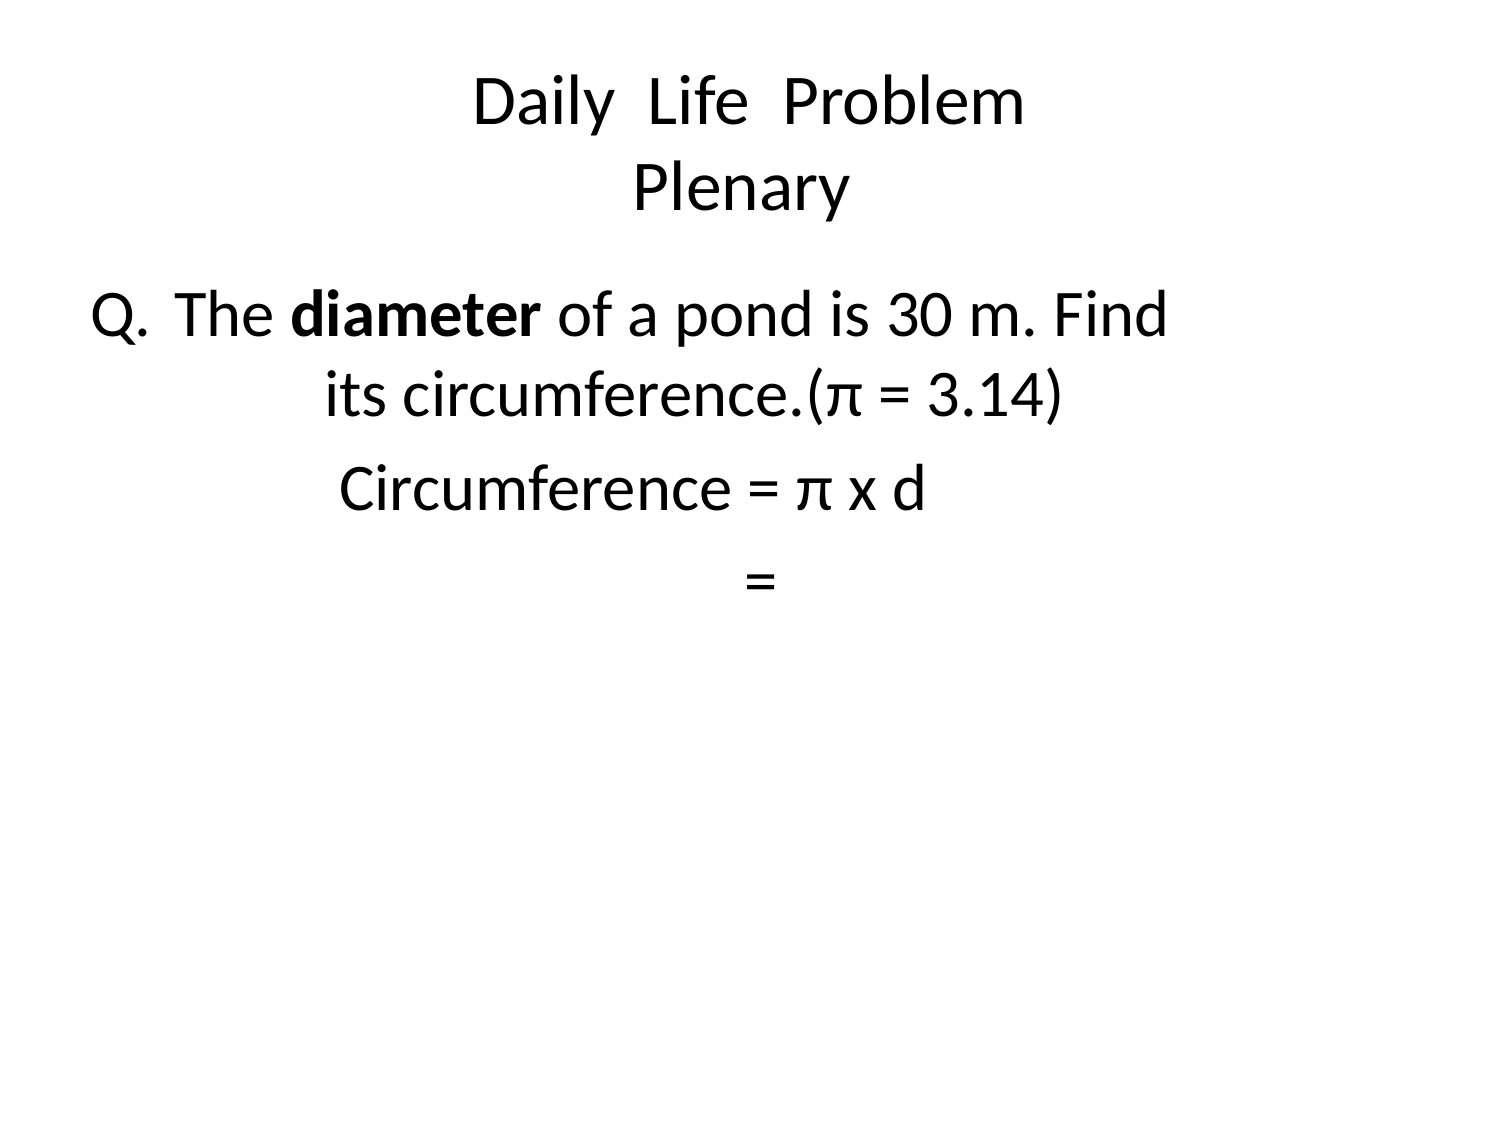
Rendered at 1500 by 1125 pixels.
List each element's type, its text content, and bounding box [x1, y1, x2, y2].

list The diameter of a pond is 30 m. Find its circumference.(π = 3.14) Circumference = π x d = [75, 262, 1425, 1005]
title Daily Life Problem Plenary [75, 45, 1425, 233]
